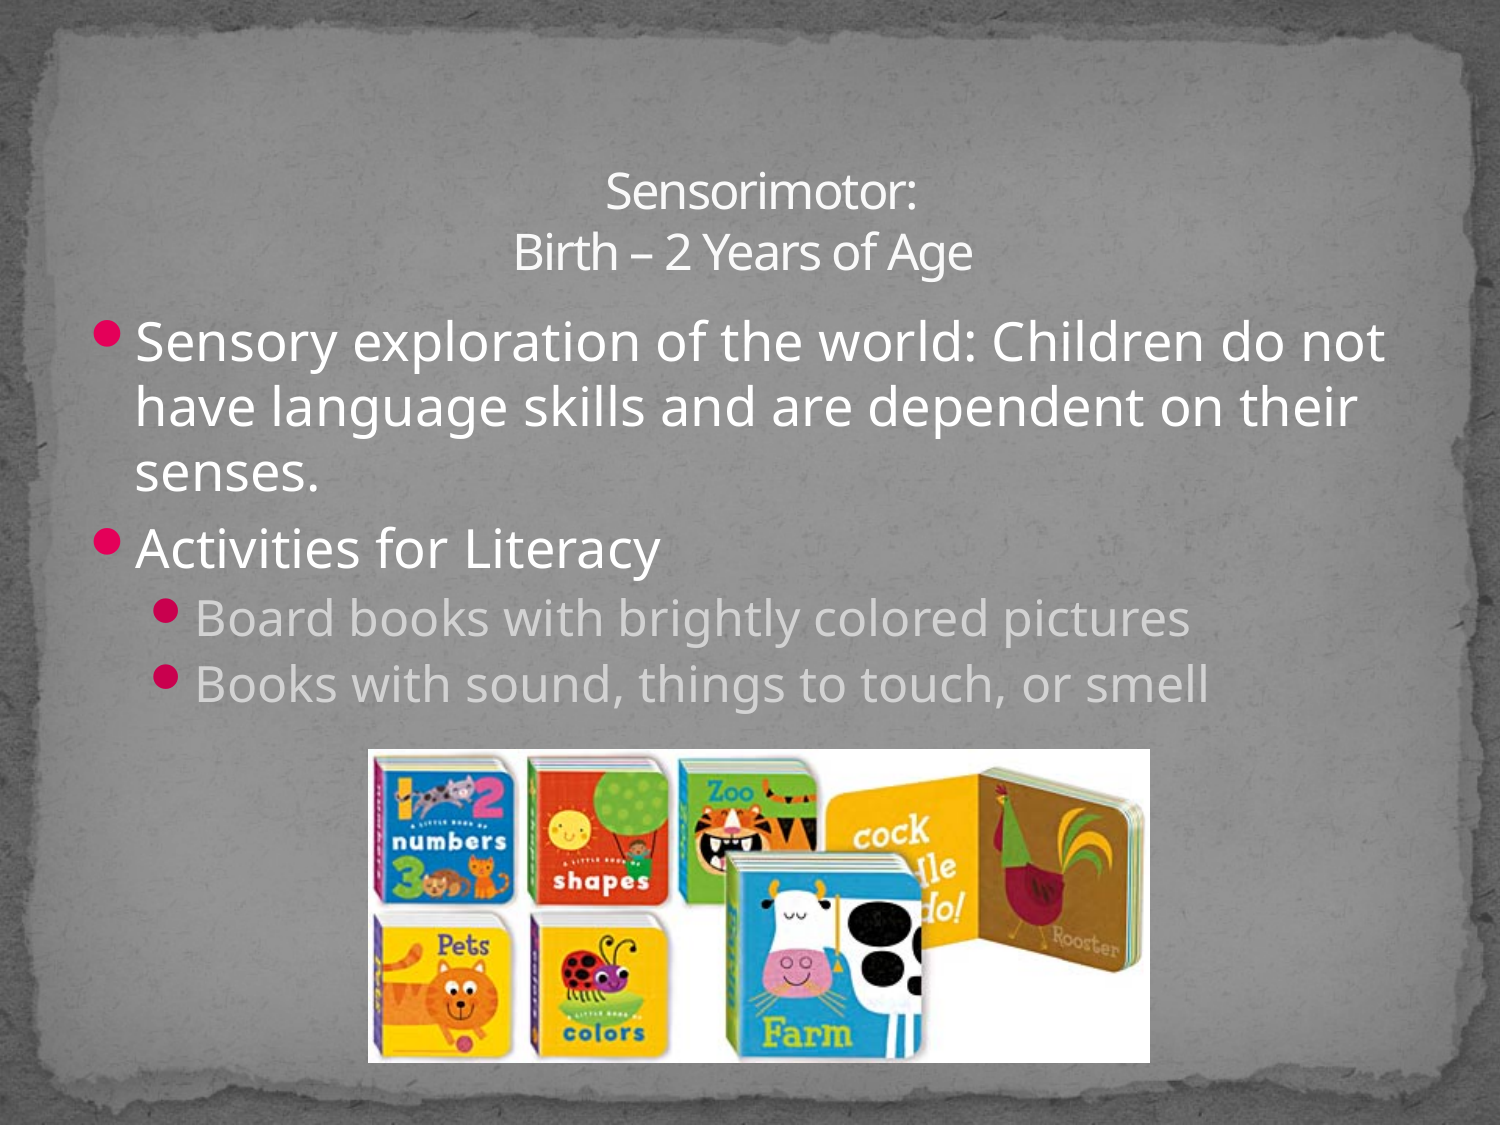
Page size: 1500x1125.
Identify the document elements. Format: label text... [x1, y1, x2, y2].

picture [368, 749, 1150, 1063]
list Sensory exploration of the world: Children do not have language skills and are dependent on their senses. Activities for Literacy Board books with brightly colored pictures Books with sound, things to touch, or smell [75, 299, 1425, 1050]
title Sensorimotor: Birth – 2 Years of Age [87, 149, 1438, 288]
